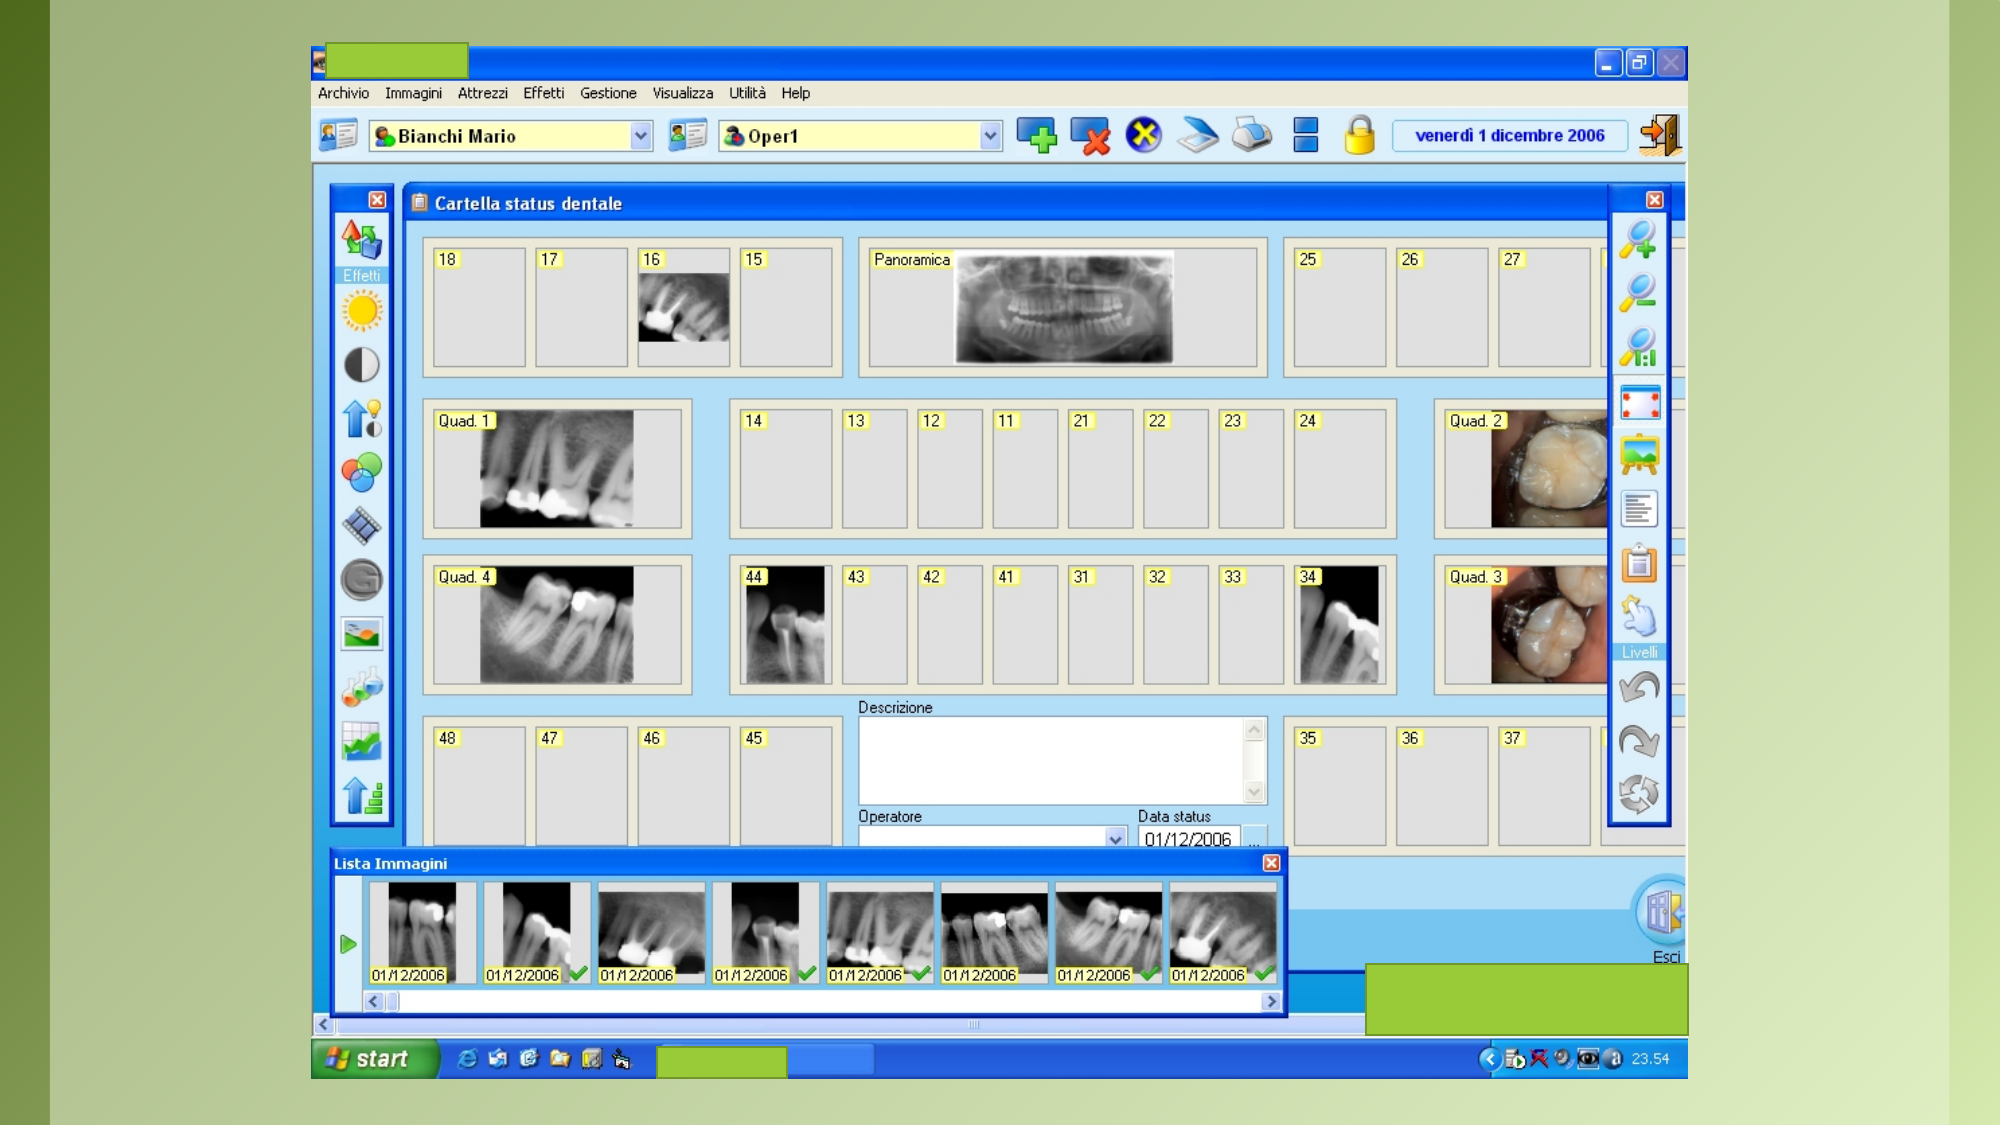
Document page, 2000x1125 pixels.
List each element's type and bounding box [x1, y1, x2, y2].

picture [311, 46, 1688, 1079]
text_box [325, 42, 469, 46]
